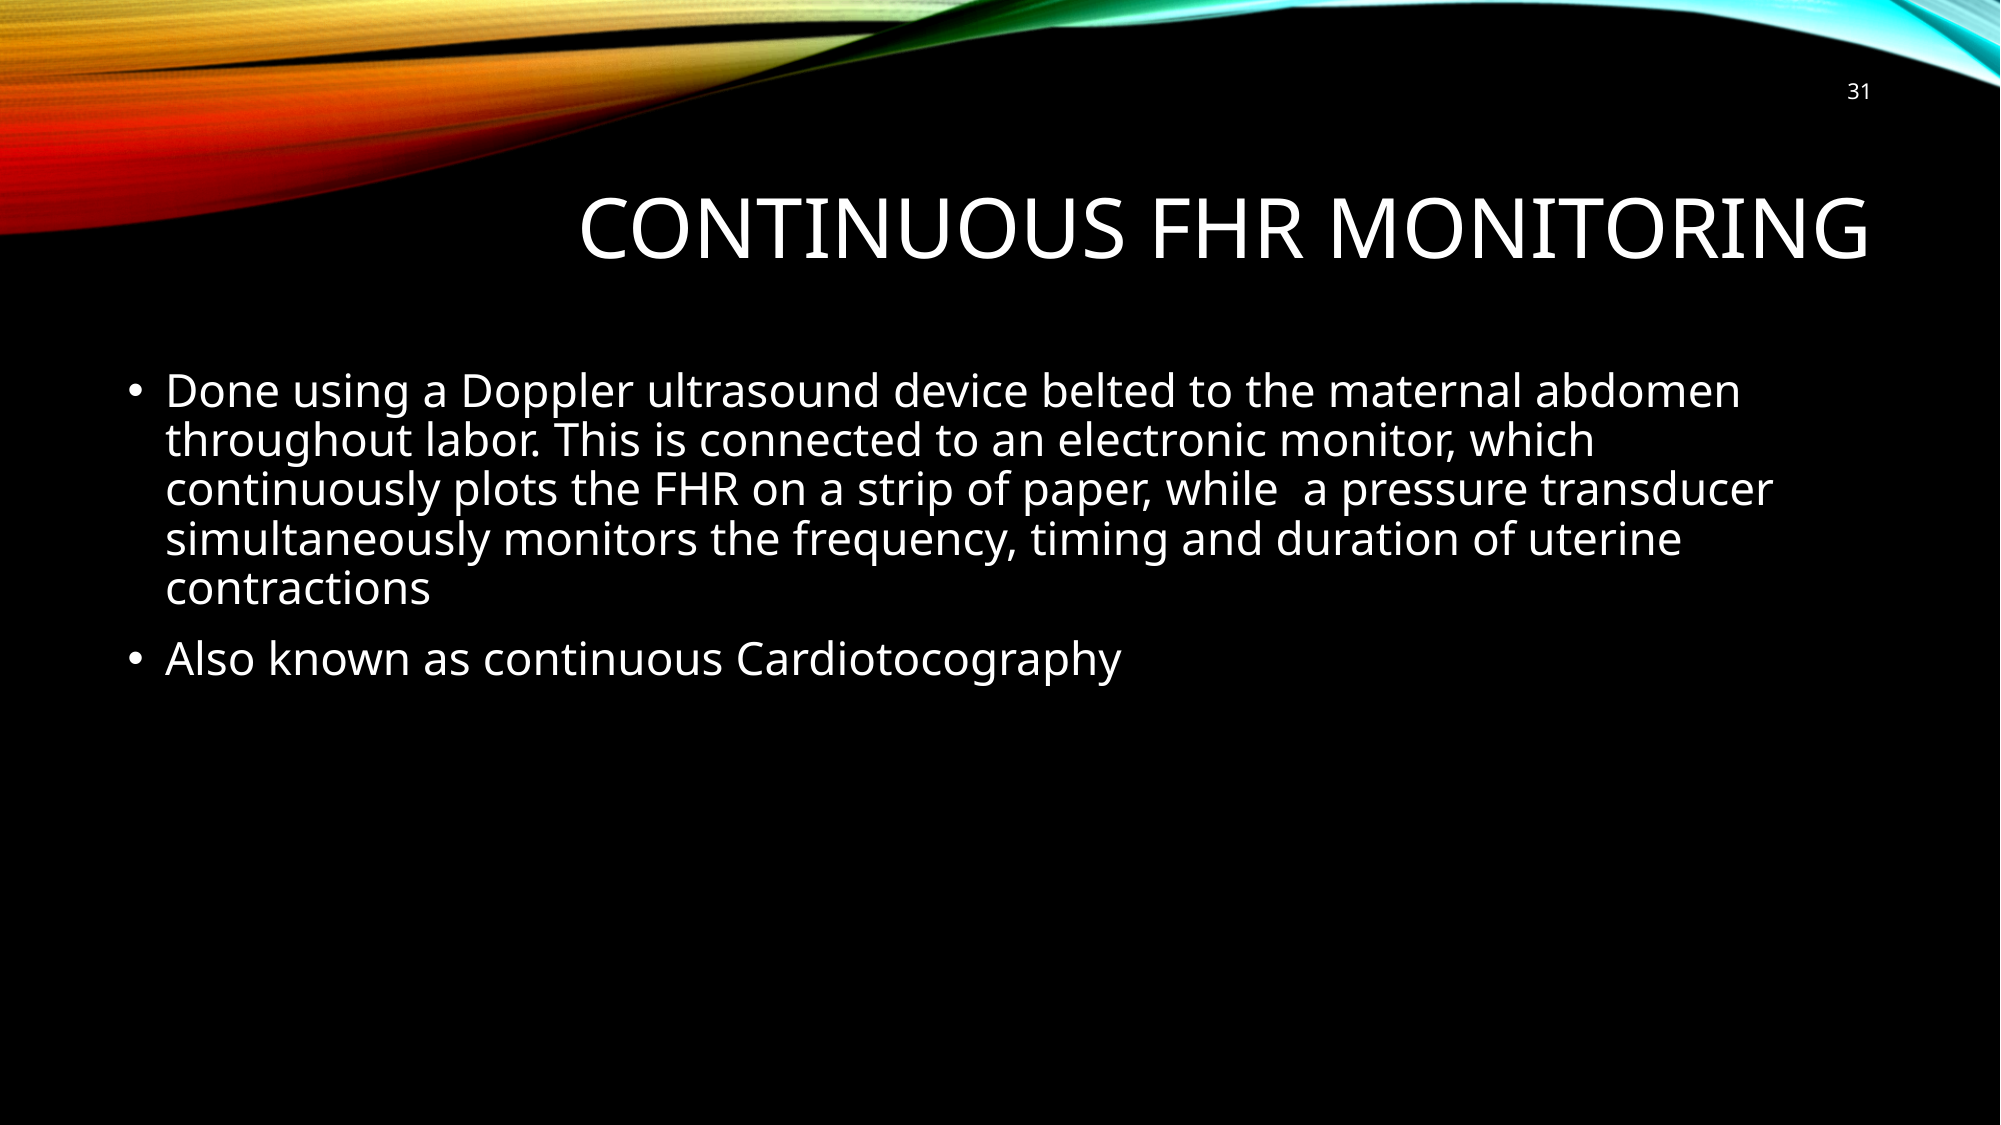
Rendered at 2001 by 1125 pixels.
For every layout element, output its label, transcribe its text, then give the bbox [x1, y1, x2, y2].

slide_number 31 [1437, 62, 1888, 123]
list Done using a Doppler ultrasound device belted to the maternal abdomen throughout labor. This is connected to an electronic monitor, which continuously plots the FHR on a strip of paper, while a pressure transducer simultaneously monitors the frequency, timing and duration of uterine contractions Also known as continuous Cardiotocography [112, 360, 1888, 1021]
title Continuous FHR monitoring [474, 125, 1888, 338]
picture [0, 0, 2000, 237]
